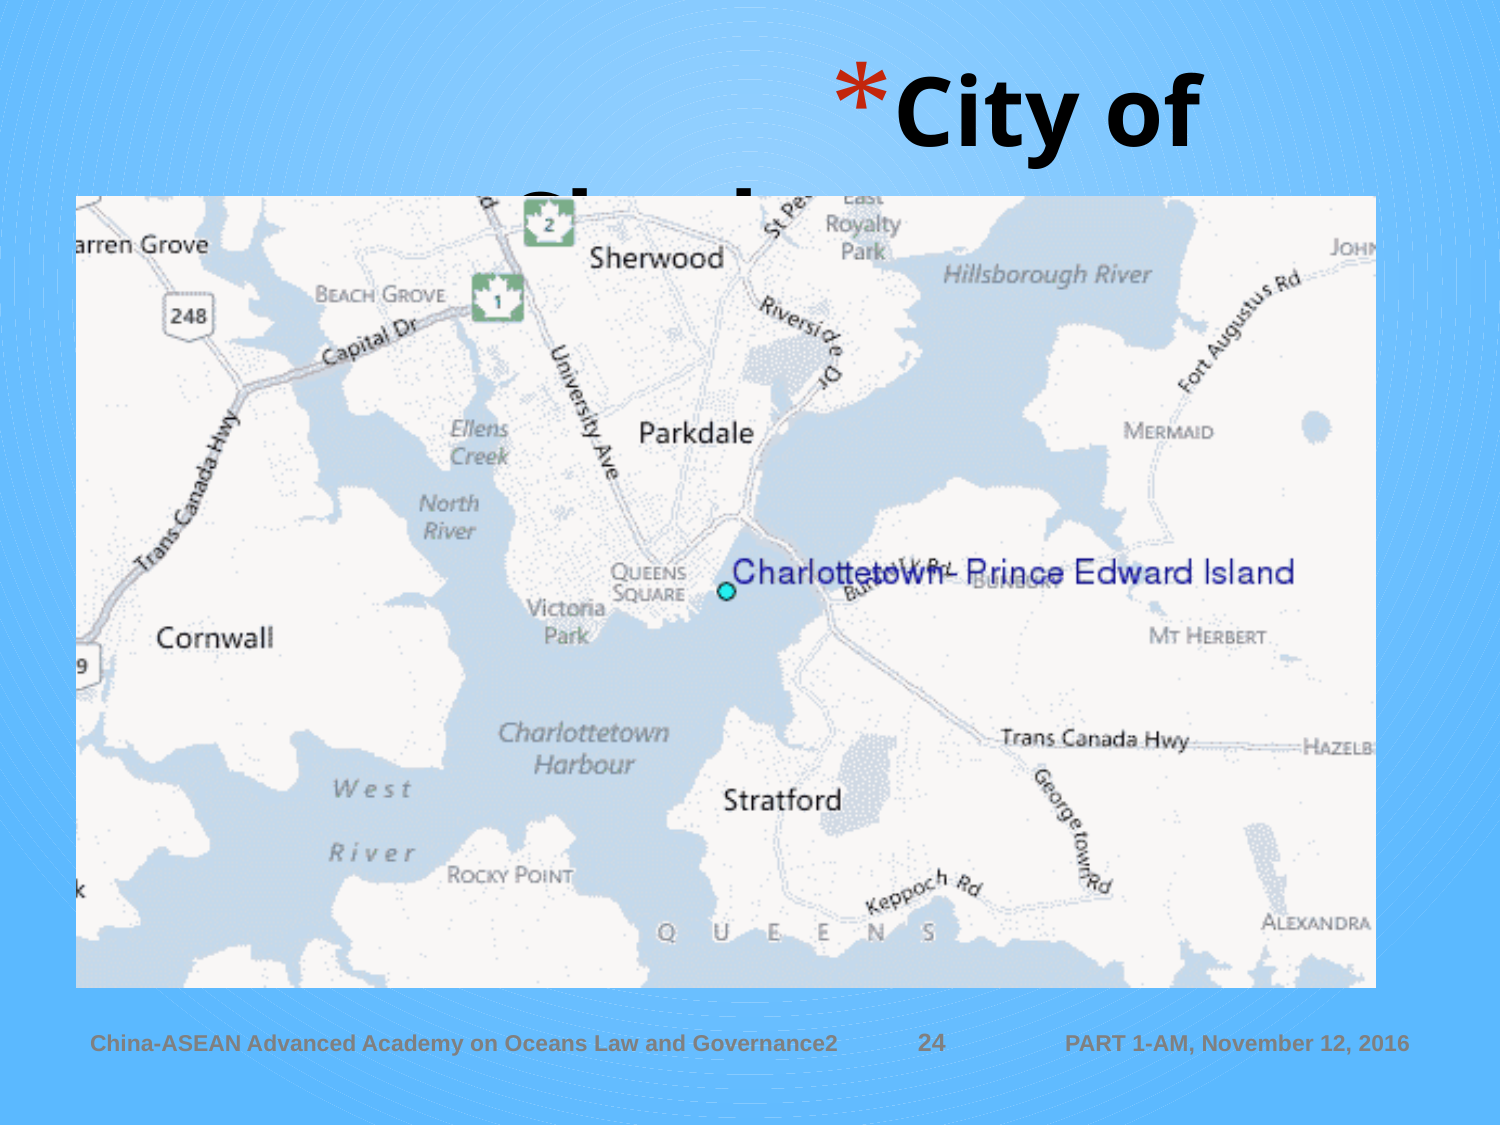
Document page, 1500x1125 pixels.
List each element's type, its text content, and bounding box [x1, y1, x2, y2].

footer China-ASEAN Advanced Academy on Oceans Law and Governance2 [75, 1012, 869, 1073]
slide_number 24 [879, 1011, 984, 1072]
title City of Charlottetown [147, 42, 1216, 193]
picture [76, 196, 1377, 988]
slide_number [1012, 1012, 1425, 1073]
